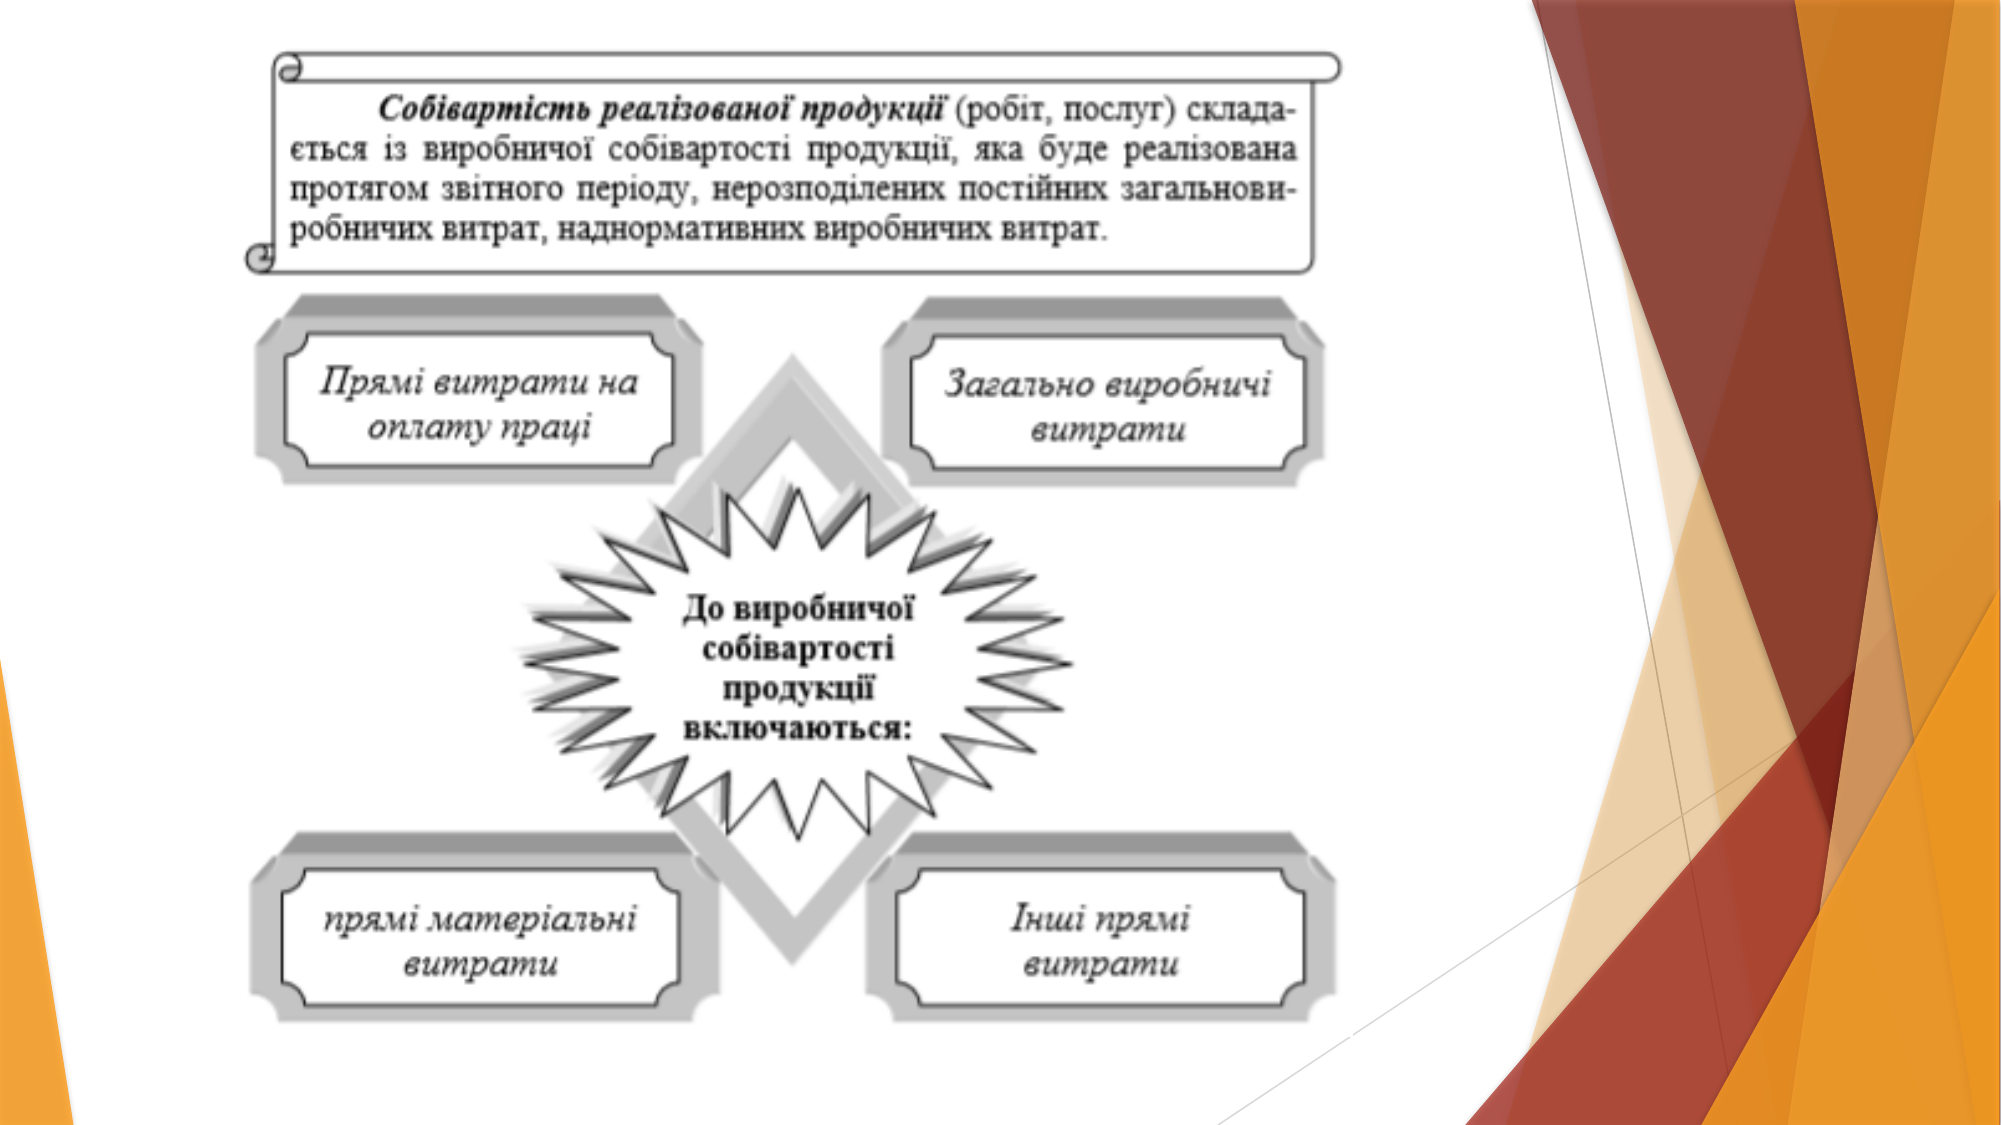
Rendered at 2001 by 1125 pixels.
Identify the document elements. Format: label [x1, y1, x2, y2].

picture [206, 44, 1353, 1037]
